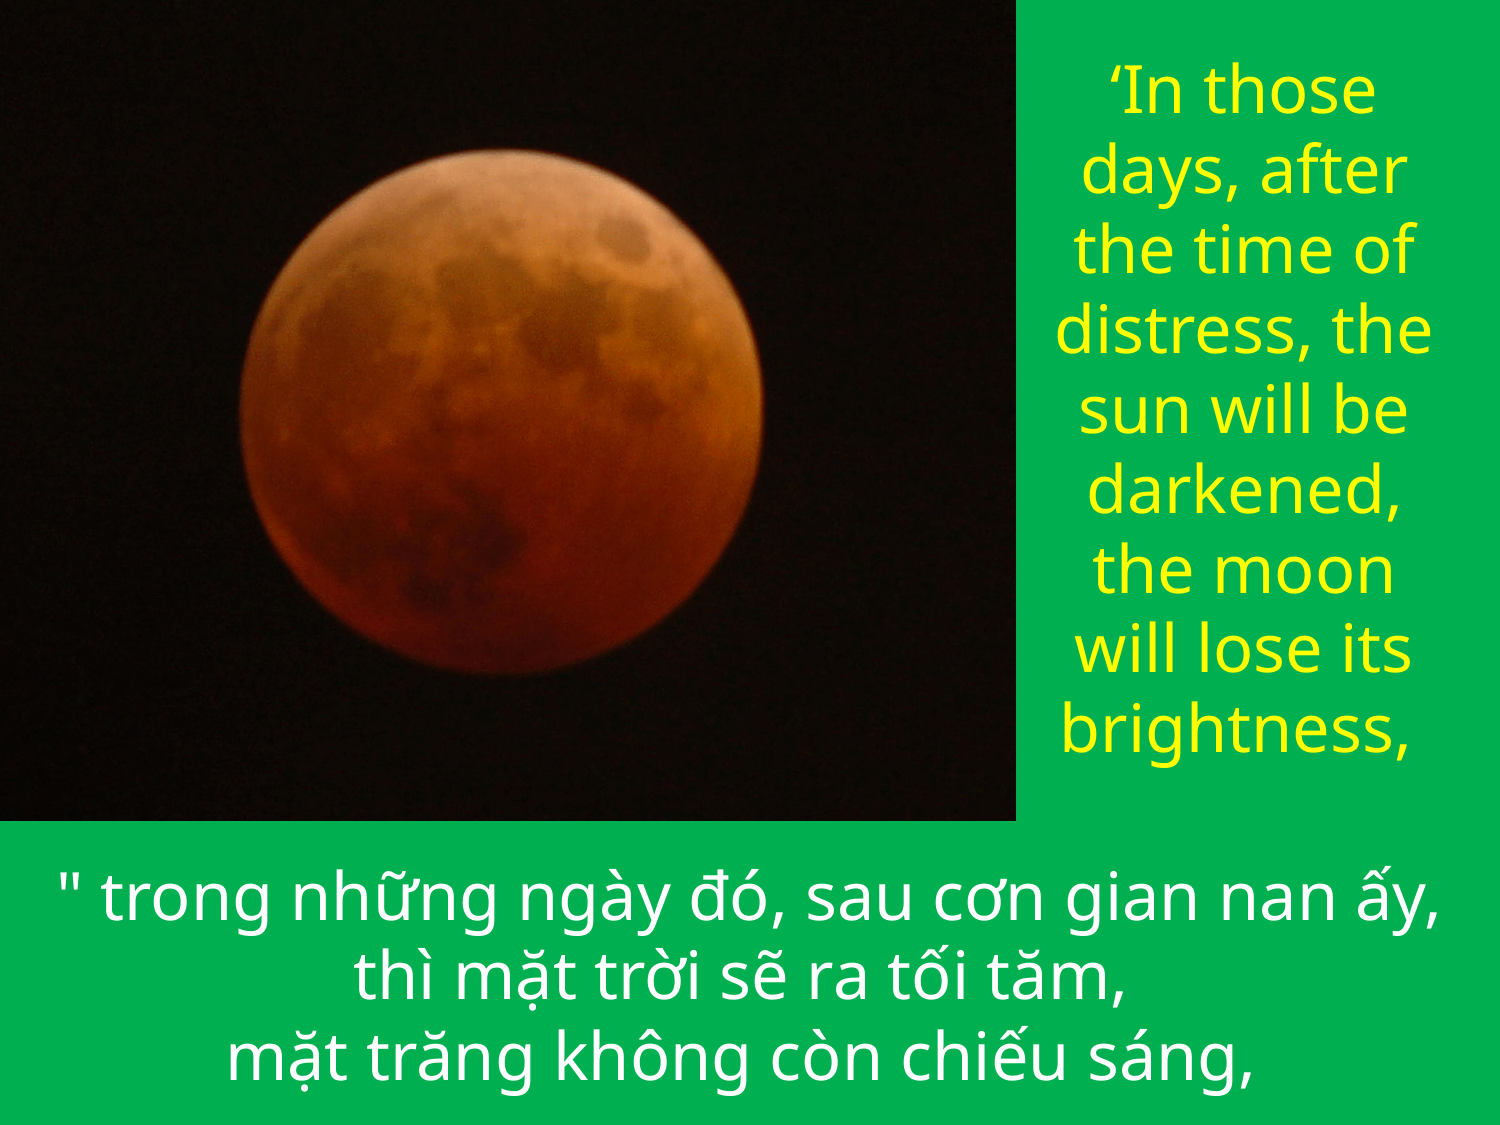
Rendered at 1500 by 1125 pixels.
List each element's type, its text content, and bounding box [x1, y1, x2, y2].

text_box ‘In those days, after the time of distress, the sun will be darkened, the moon will lose its brightness, [1030, 39, 1459, 774]
text_box " trong những ngày đó, sau cơn gian nan ấy, thì mặt trời sẽ ra tối tăm, mặt trăng không còn chiếu sáng, [41, 845, 1459, 1101]
picture [0, 0, 1017, 822]
